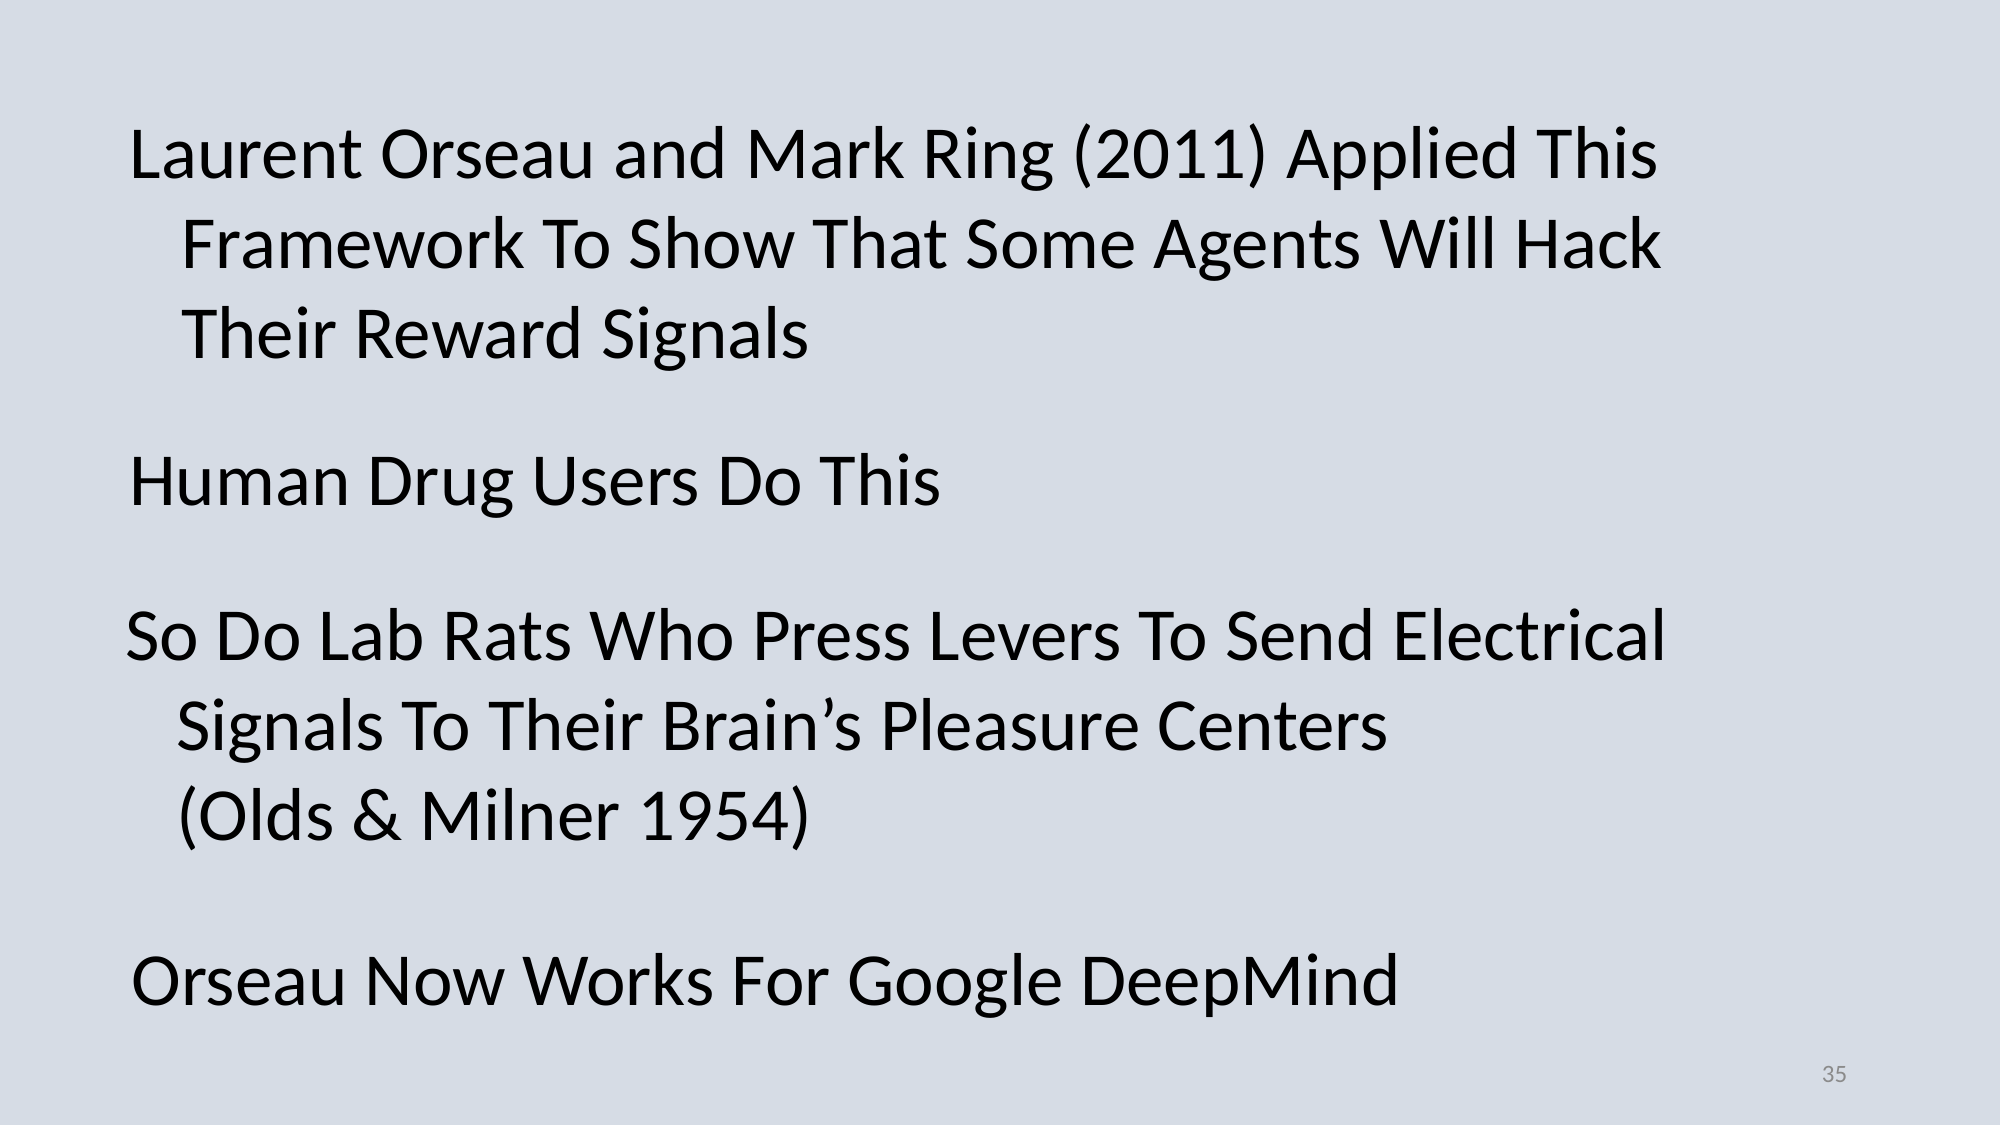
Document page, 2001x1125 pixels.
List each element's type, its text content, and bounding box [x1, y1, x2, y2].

text_box Orseau Now Works For Google DeepMind [116, 922, 1417, 1028]
text_box Human Drug Users Do This [114, 423, 958, 528]
text_box So Do Lab Rats Who Press Levers To Send Electrical Signals To Their Brain’s Pleasure Centers (Olds & Milner 1954) [110, 578, 1685, 953]
text_box Laurent Orseau and Mark Ring (2011) Applied This Framework To Show That Some Agents Will Hack Their Reward Signals [115, 95, 1680, 381]
slide_number 35 [1412, 1042, 1863, 1103]
